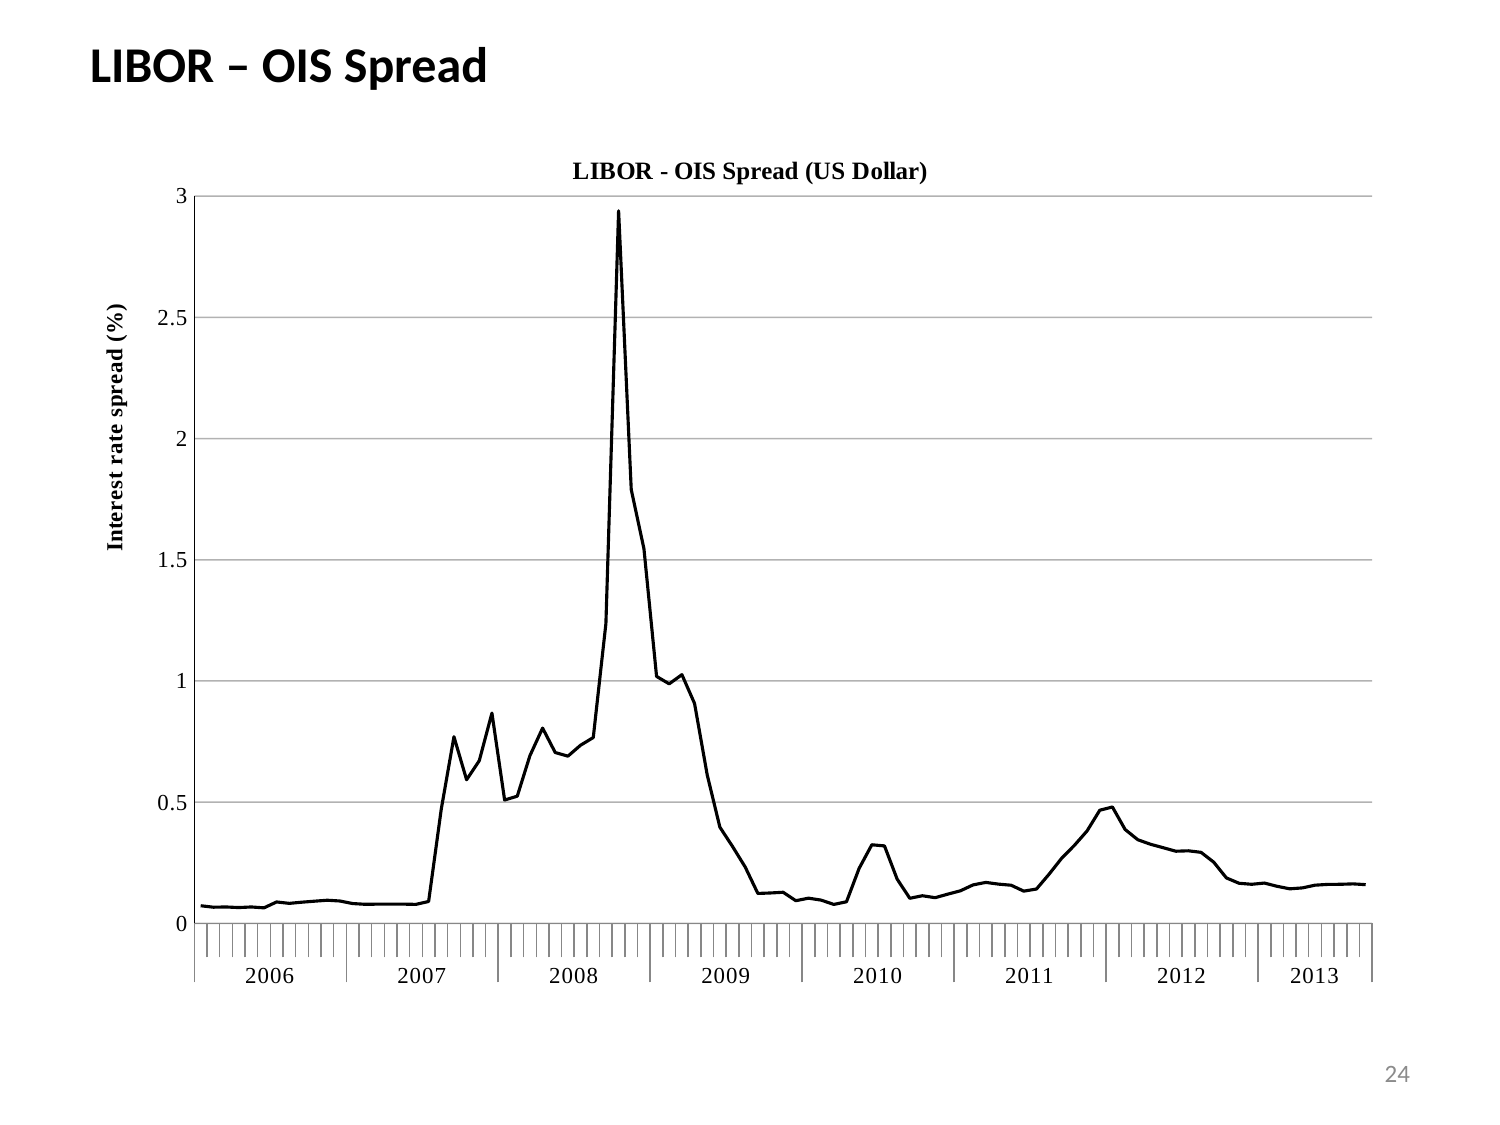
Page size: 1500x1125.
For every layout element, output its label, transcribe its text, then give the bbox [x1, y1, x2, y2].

chart [87, 124, 1413, 1013]
title LIBOR – OIS Spread [75, 0, 1425, 125]
slide_number 24 [1074, 1042, 1425, 1103]
